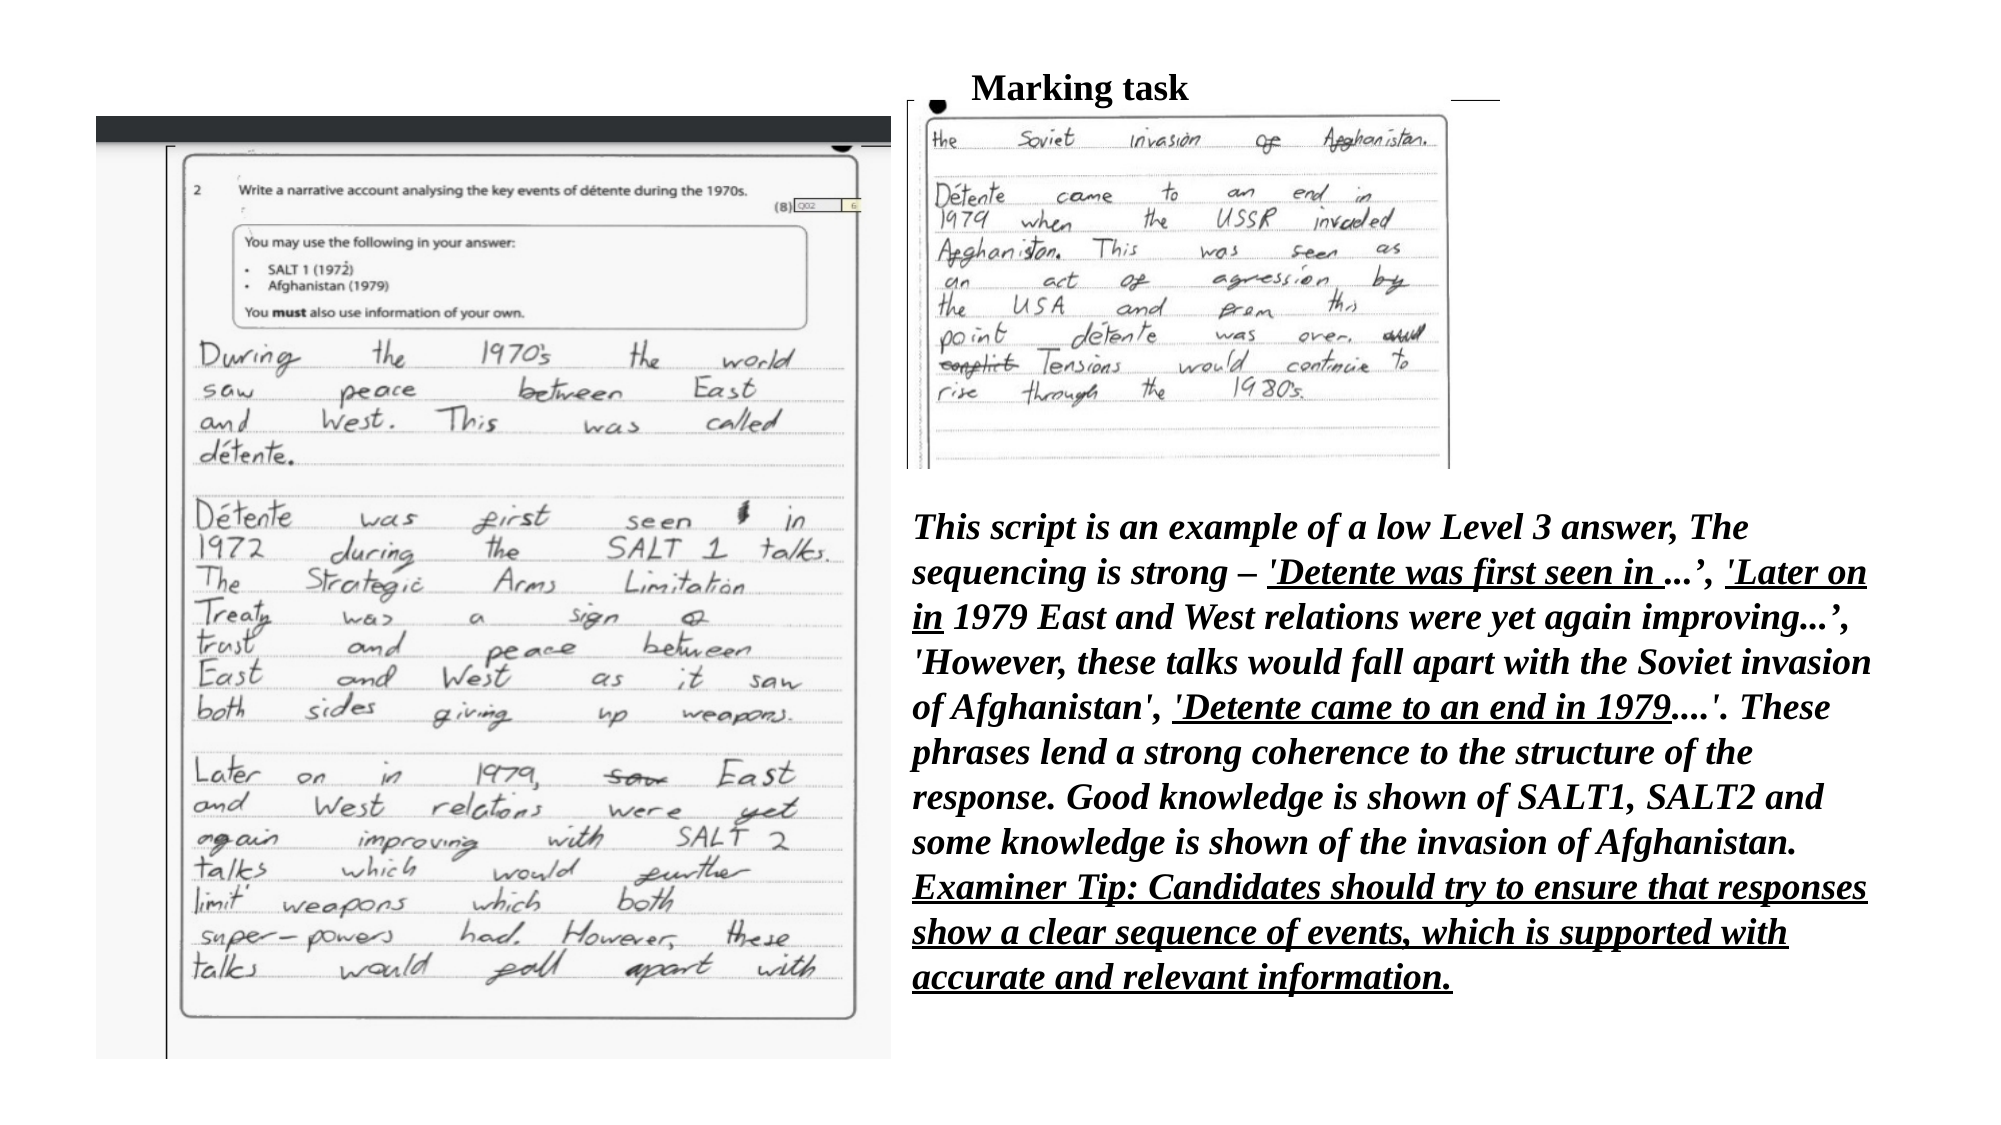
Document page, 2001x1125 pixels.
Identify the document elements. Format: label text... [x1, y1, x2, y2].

picture [96, 55, 1500, 1059]
text_box This script is an example of a low Level 3 answer, The sequencing is strong – 'Detente was first seen in ...’, 'Later on in 1979 East and West relations were yet again improving...’, 'However, these talks would fall apart with the Soviet invasion of Afghanistan', 'Detente came to an end in 1979....'. These phrases lend a strong coherence to the structure of the response. Good knowledge is shown of SALT1, SALT2 and some knowledge is shown of the invasion of Afghanistan. Examiner Tip: Candidates should try to ensure that responses show a clear sequence of events, which is supported with accurate and relevant information. [897, 494, 1898, 1005]
